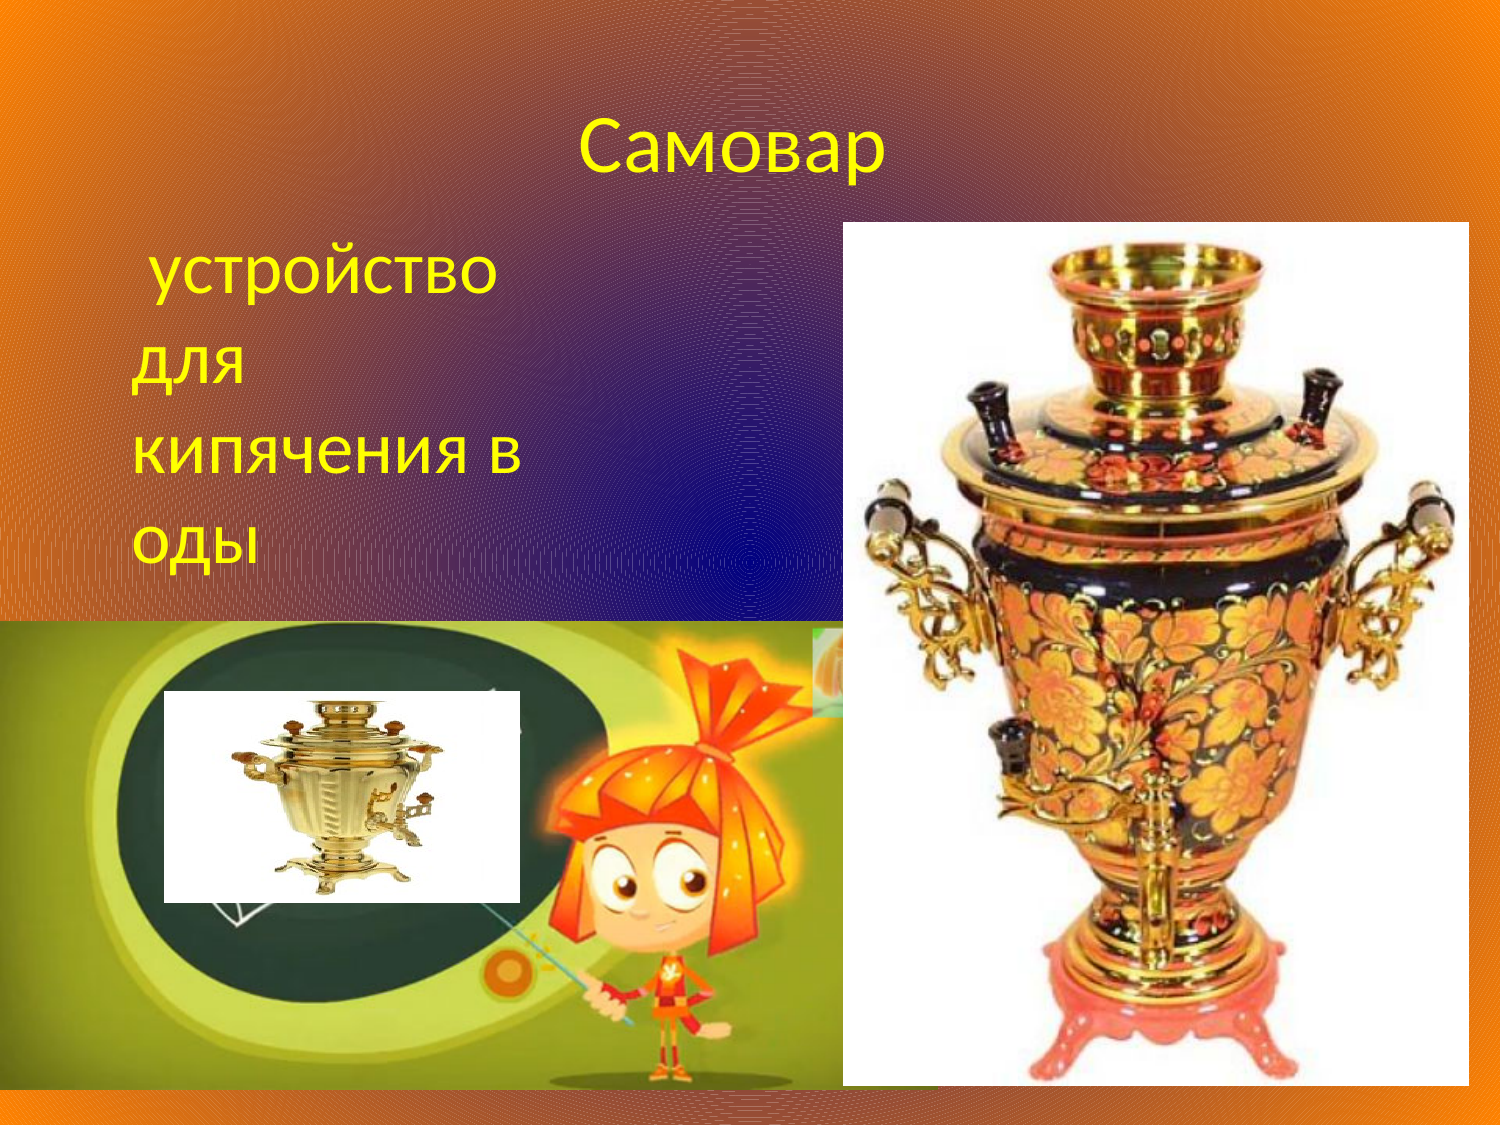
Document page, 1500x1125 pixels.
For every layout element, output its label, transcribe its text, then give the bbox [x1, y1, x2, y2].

text_box Самовар [563, 82, 903, 197]
picture [0, 222, 1469, 1091]
text_box устройство для кипячения воды [117, 210, 539, 586]
